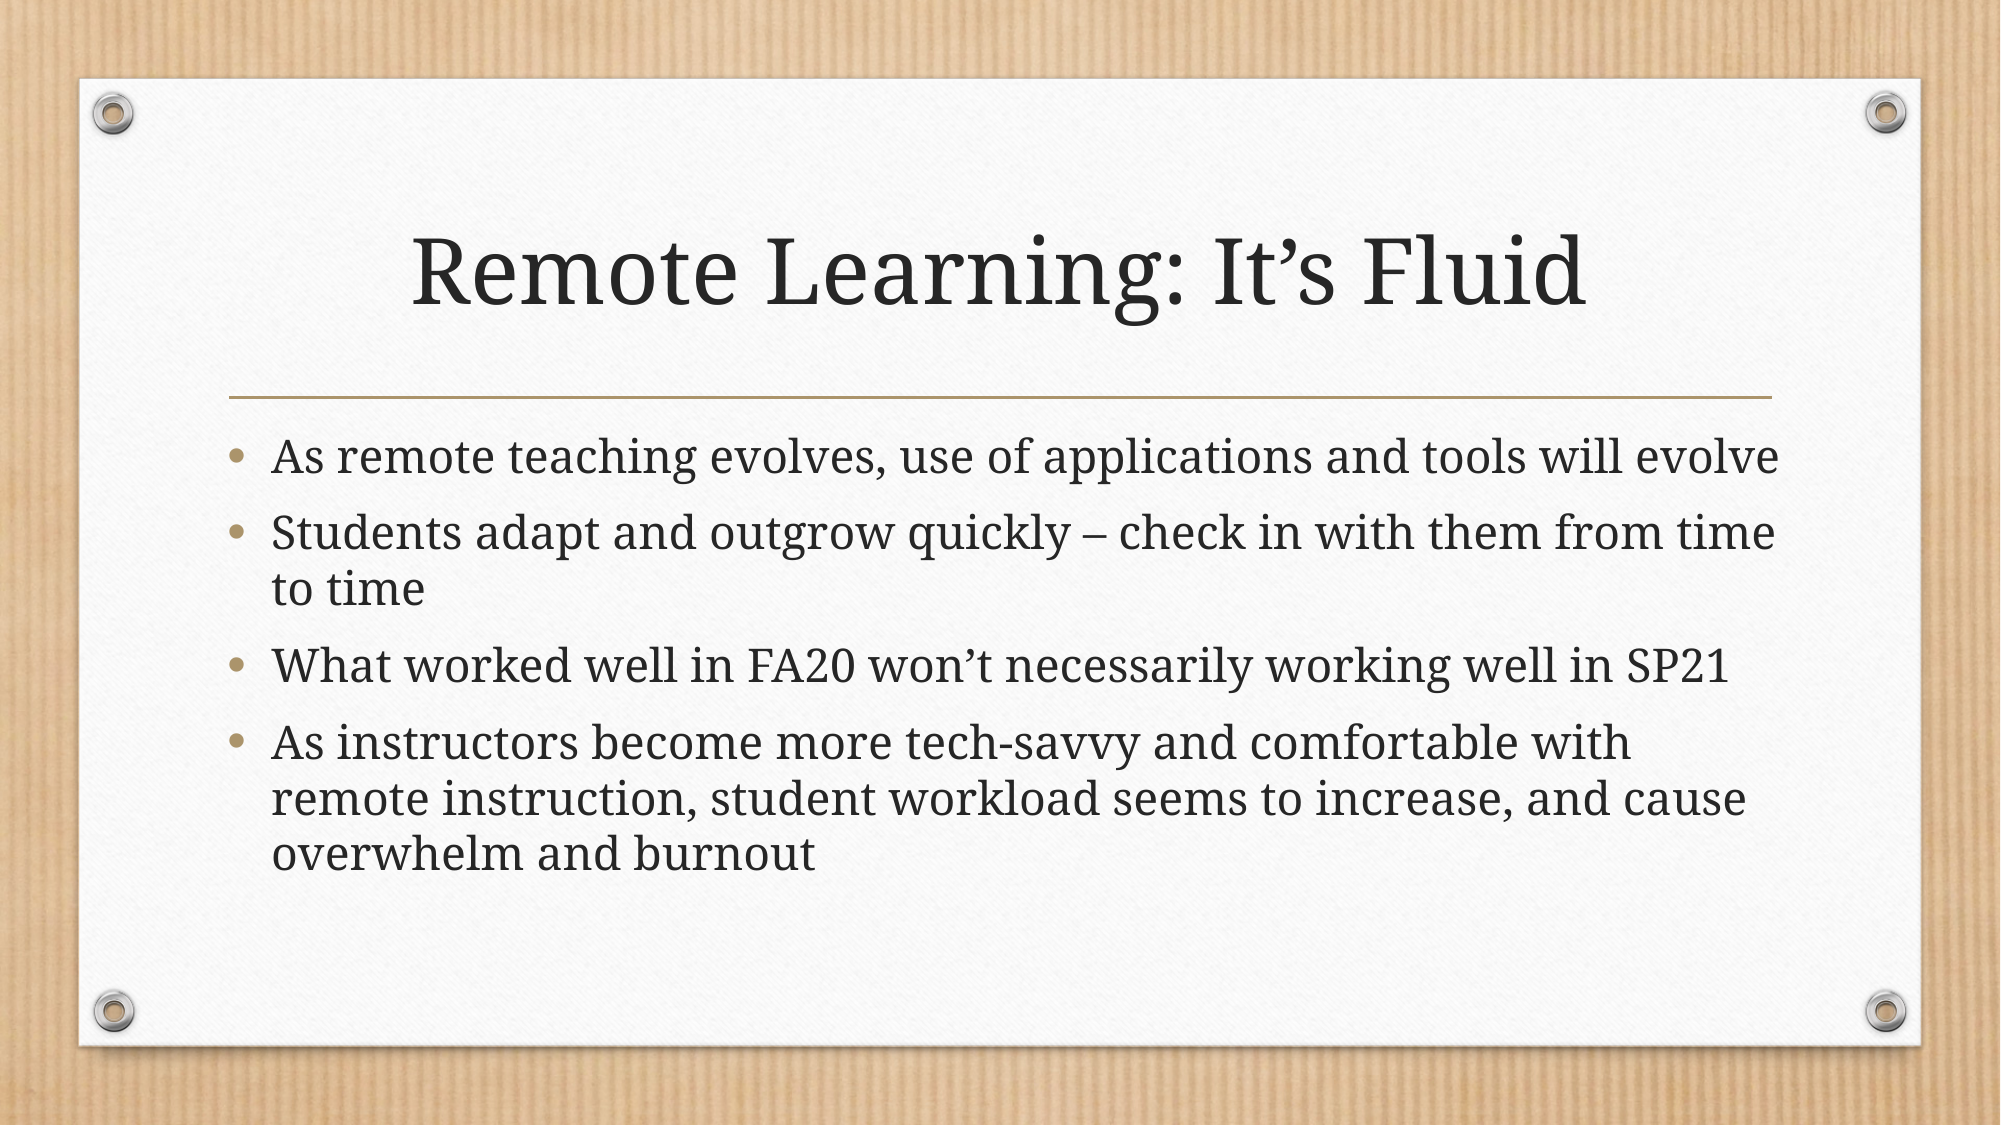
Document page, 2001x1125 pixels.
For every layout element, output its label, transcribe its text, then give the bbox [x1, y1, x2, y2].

picture [0, 0, 2001, 1125]
title Remote Learning: It’s Fluid [212, 161, 1788, 375]
list As remote teaching evolves, use of applications and tools will evolve Students adapt and outgrow quickly – check in with them from time to time What worked well in FA20 won’t necessarily working well in SP21 As instructors become more tech-savvy and comfortable with remote instruction, student workload seems to increase, and cause overwhelm and burnout [212, 419, 1813, 964]
